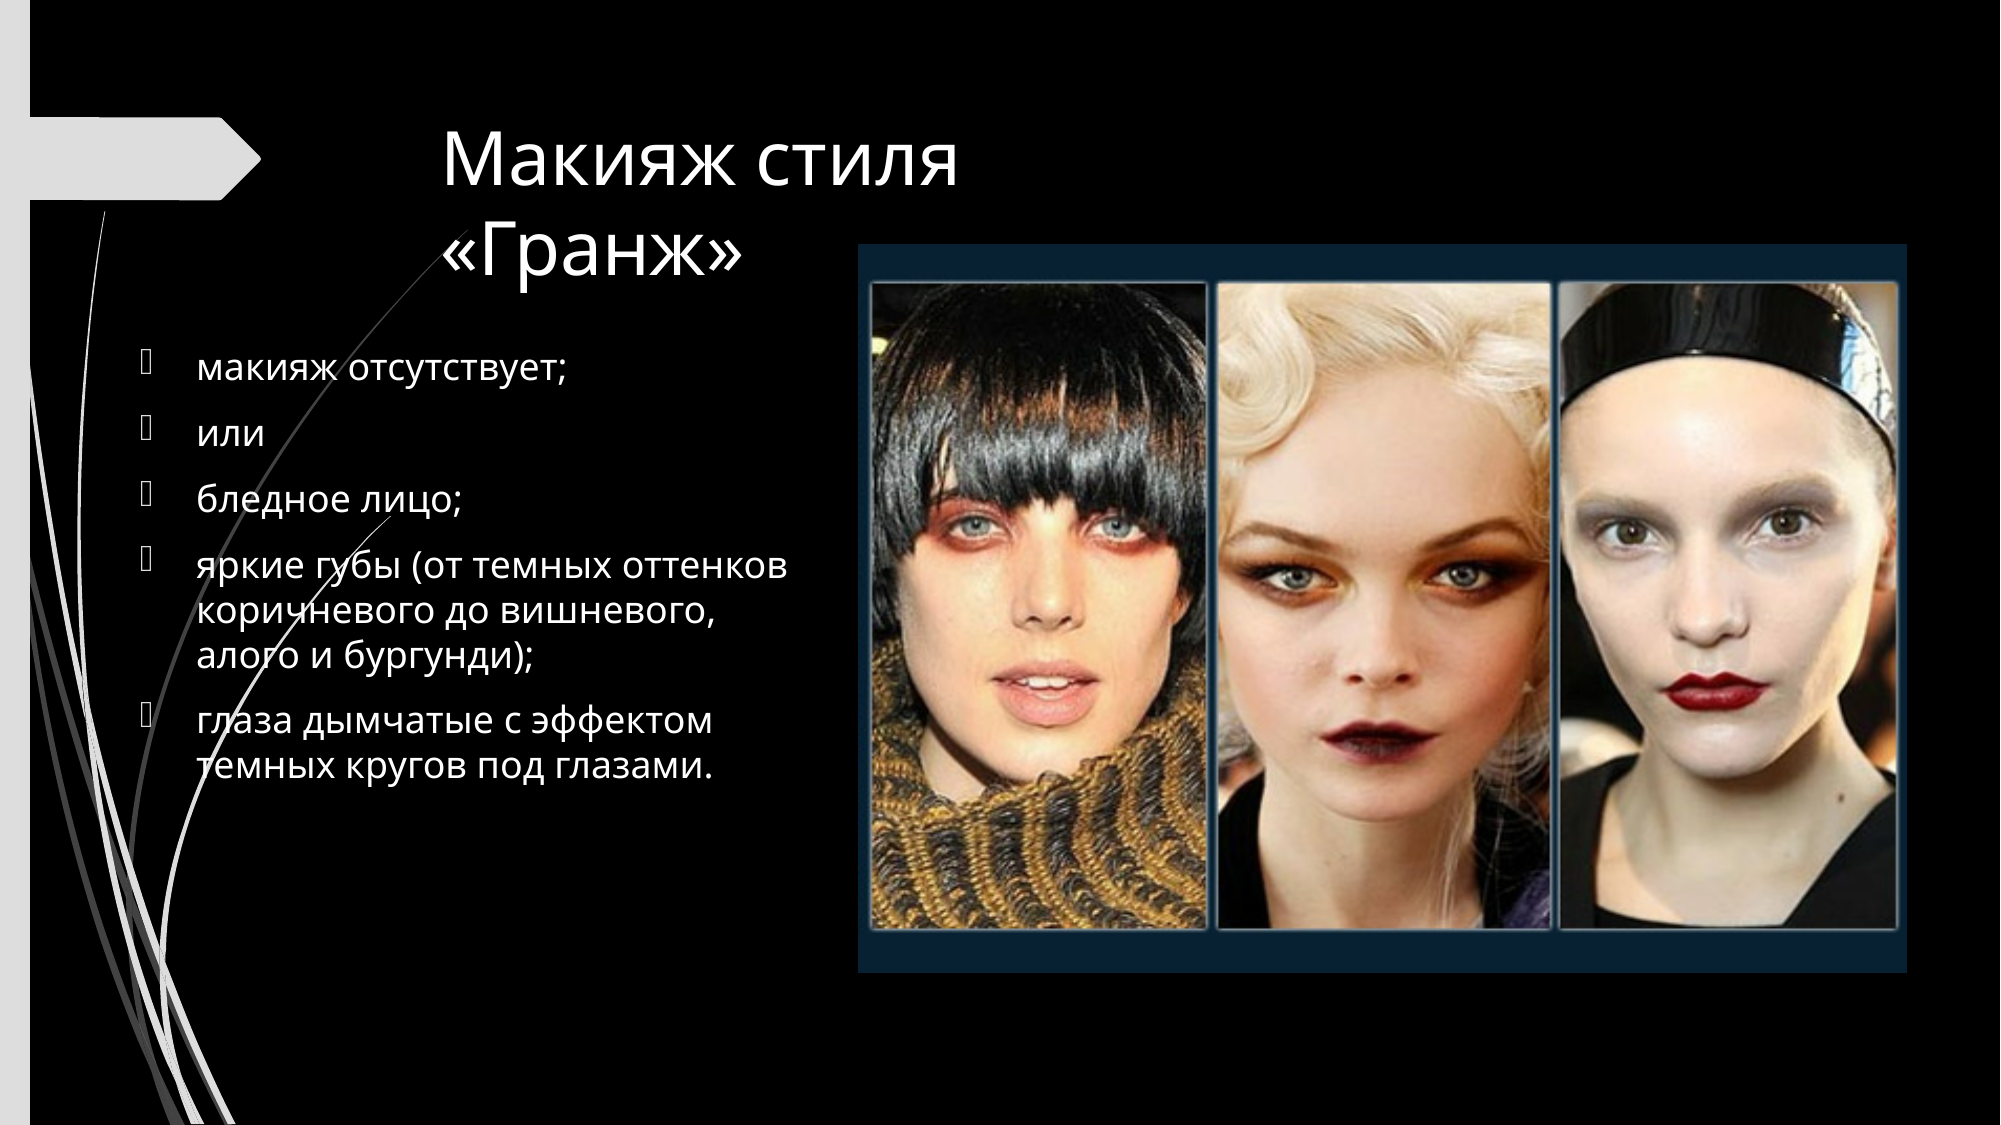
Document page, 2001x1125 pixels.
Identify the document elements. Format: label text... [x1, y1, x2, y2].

picture [858, 244, 1907, 973]
title Макияж стиля «Гранж» [425, 102, 1013, 299]
list макияж отсутствует; или бледное лицо; яркие губы (от темных оттенков коричневого до вишневого, алого и бургунди); глаза дымчатые с эффектом темных кругов под глазами. [124, 335, 828, 1025]
